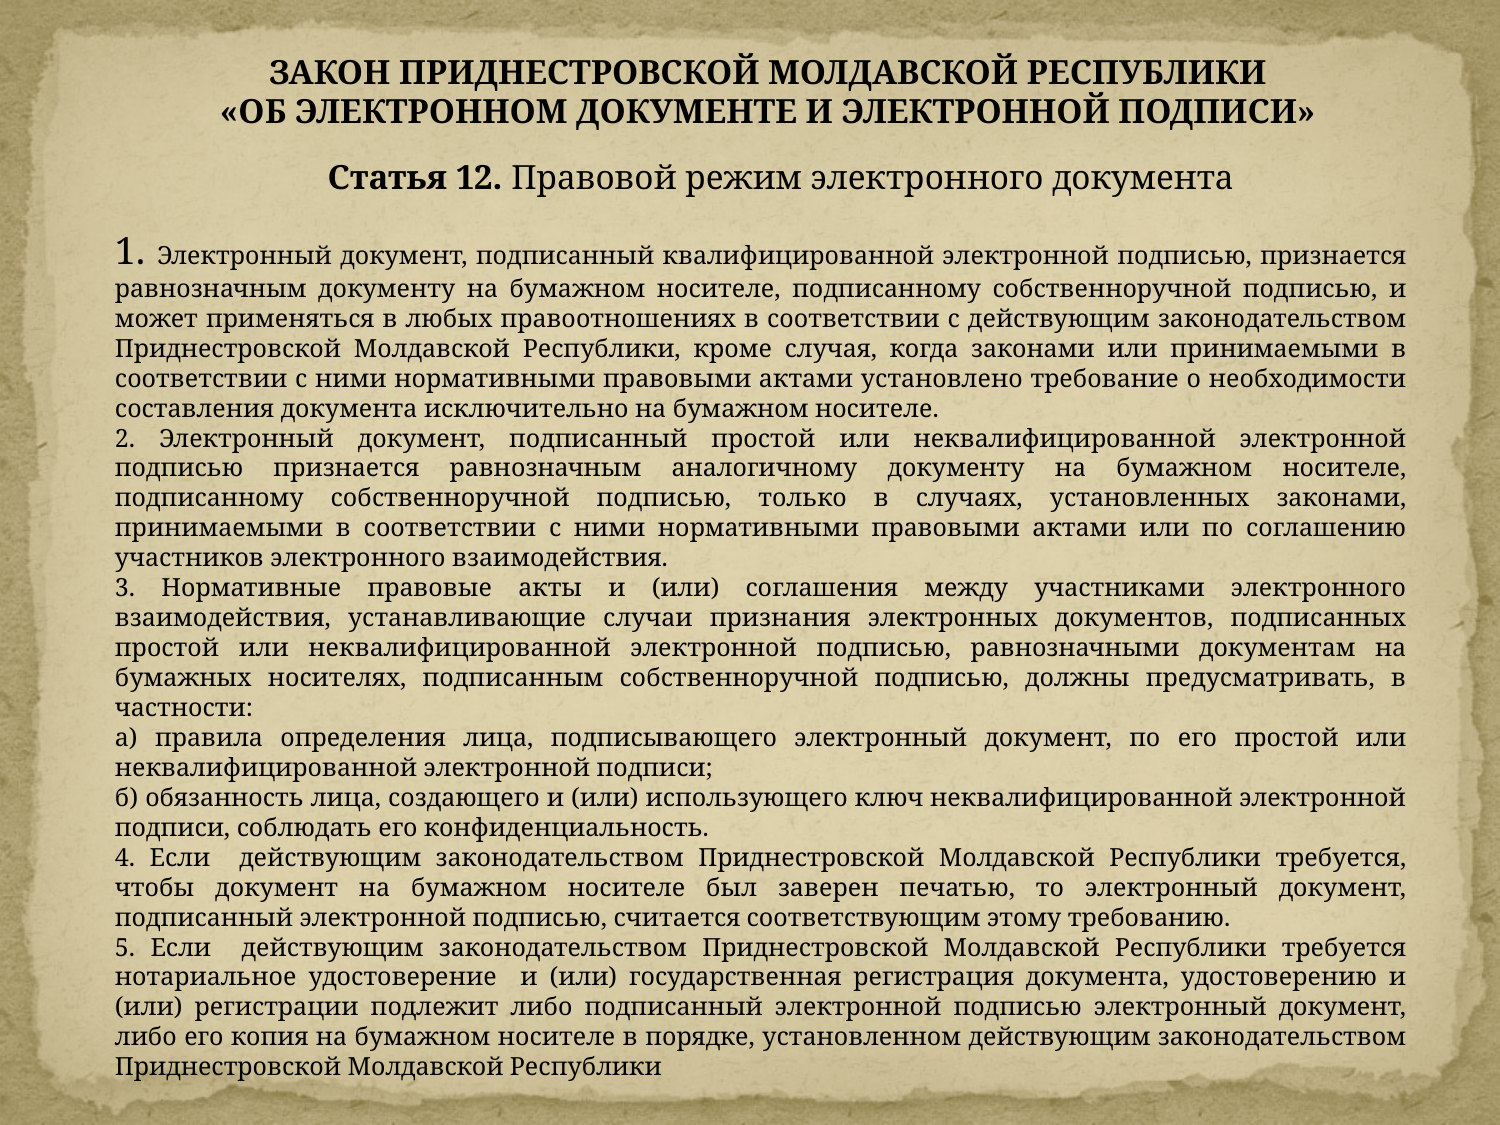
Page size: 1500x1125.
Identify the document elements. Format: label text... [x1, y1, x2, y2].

text_box ЗАКОН ПРИДНЕСТРОВСКОЙ МОЛДАВСКОЙ РЕСПУБЛИКИ «ОБ ЭЛЕКТРОННОМ ДОКУМЕНТЕ И ЭЛЕКТРОННОЙ ПОДПИСИ» [112, 43, 1425, 138]
text_box Статья 12. Правовой режим электронного документа [312, 148, 1412, 219]
text_box 1. Электронный документ, подписанный квалифицированной электронной подписью, признается равнозначным документу на бумажном носителе, подписанному собственноручной подписью, и может применяться в любых правоотношениях в соответствии с действующим законодательством Приднестровской Молдавской Республики, кроме случая, когда законами или принимаемыми в соответствии с ними нормативными правовыми актами установлено требование о необходимости составления документа исключительно на бумажном носителе. 2. Электронный документ, подписанный простой или неквалифицированной электронной подписью признается равнозначным аналогичному документу на бумажном носителе, подписанному собственноручной подписью, только в случаях, установленных законами, принимаемыми в соответствии с ними нормативными правовыми актами или по соглашению участников электронного взаимодействия. 3. Нормативные правовые акты и (или) соглашения между участниками электронного взаимодействия, устанавливающие случаи признания электронных документов, подписанных простой или неквалифицированной электронной подписью, равнозначными документам на бумажных носителях, подписанным собственноручной подписью, должны предусматривать, в частности: а) правила определения лица, подписывающего электронный документ, по его простой или неквалифицированной электронной подписи; б) обязанность лица, создающего и (или) использующего ключ неквалифицированной электронной подписи, соблюдать его конфиденциальность. 4. Если действующим законодательством Приднестровской Молдавской Республики требуется, чтобы документ на бумажном носителе был заверен печатью, то электронный документ, подписанный электронной подписью, считается соответствующим этому требованию. 5. Если действующим законодательством Приднестровской Молдавской Республики требуется нотариальное удостоверение и (или) государственная регистрация документа, удостоверению и (или) регистрации подлежит либо подписанный электронной подписью электронный документ, либо его копия на бумажном носителе в порядке, установленном действующим законодательством Приднестровской Молдавской Республики [100, 219, 1424, 1125]
